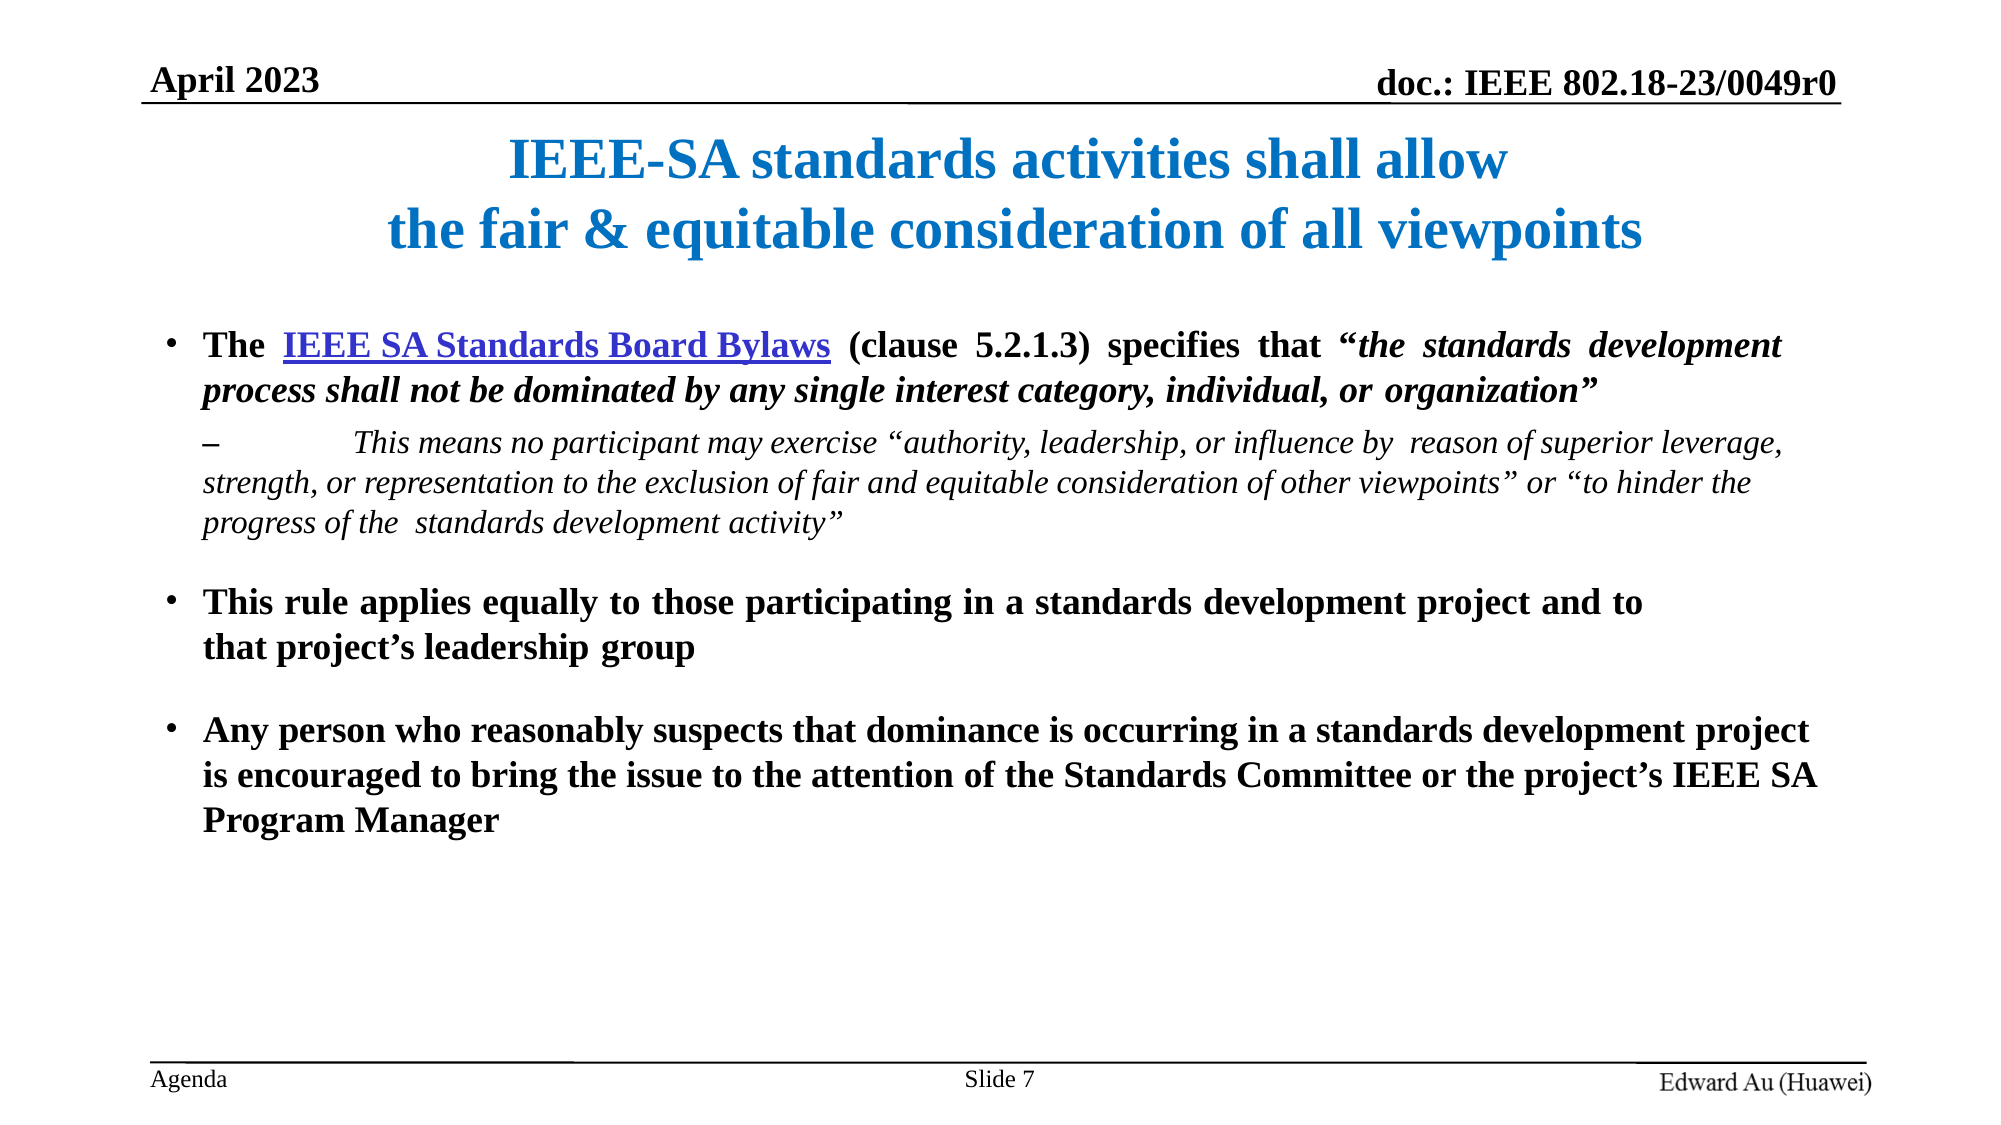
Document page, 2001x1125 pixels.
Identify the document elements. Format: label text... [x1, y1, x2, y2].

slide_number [149, 54, 651, 101]
slide_number Slide 7 [933, 1061, 1067, 1123]
list The IEEE SA Standards Board Bylaws (clause 5.2.1.3) specifies that “the standards development process shall not be dominated by any single interest category, individual, or organization” – This means no participant may exercise “authority, leadership, or influence by reason of superior leverage, strength, or representation to the exclusion of fair and equitable consideration of other viewpoints” or “to hinder the progress of the standards development activity” This rule applies equally to those participating in a standards development project and to that project’s leadership group Any person who reasonably suspects that dominance is occurring in a standards development project is encouraged to bring the issue to the attention of the Standards Committee or the project’s IEEE SA Program Manager [149, 312, 1869, 988]
title IEEE-SA standards activities shall allow the fair & equitable consideration of all viewpoints [162, 104, 1869, 276]
picture [1174, 1058, 1887, 1113]
